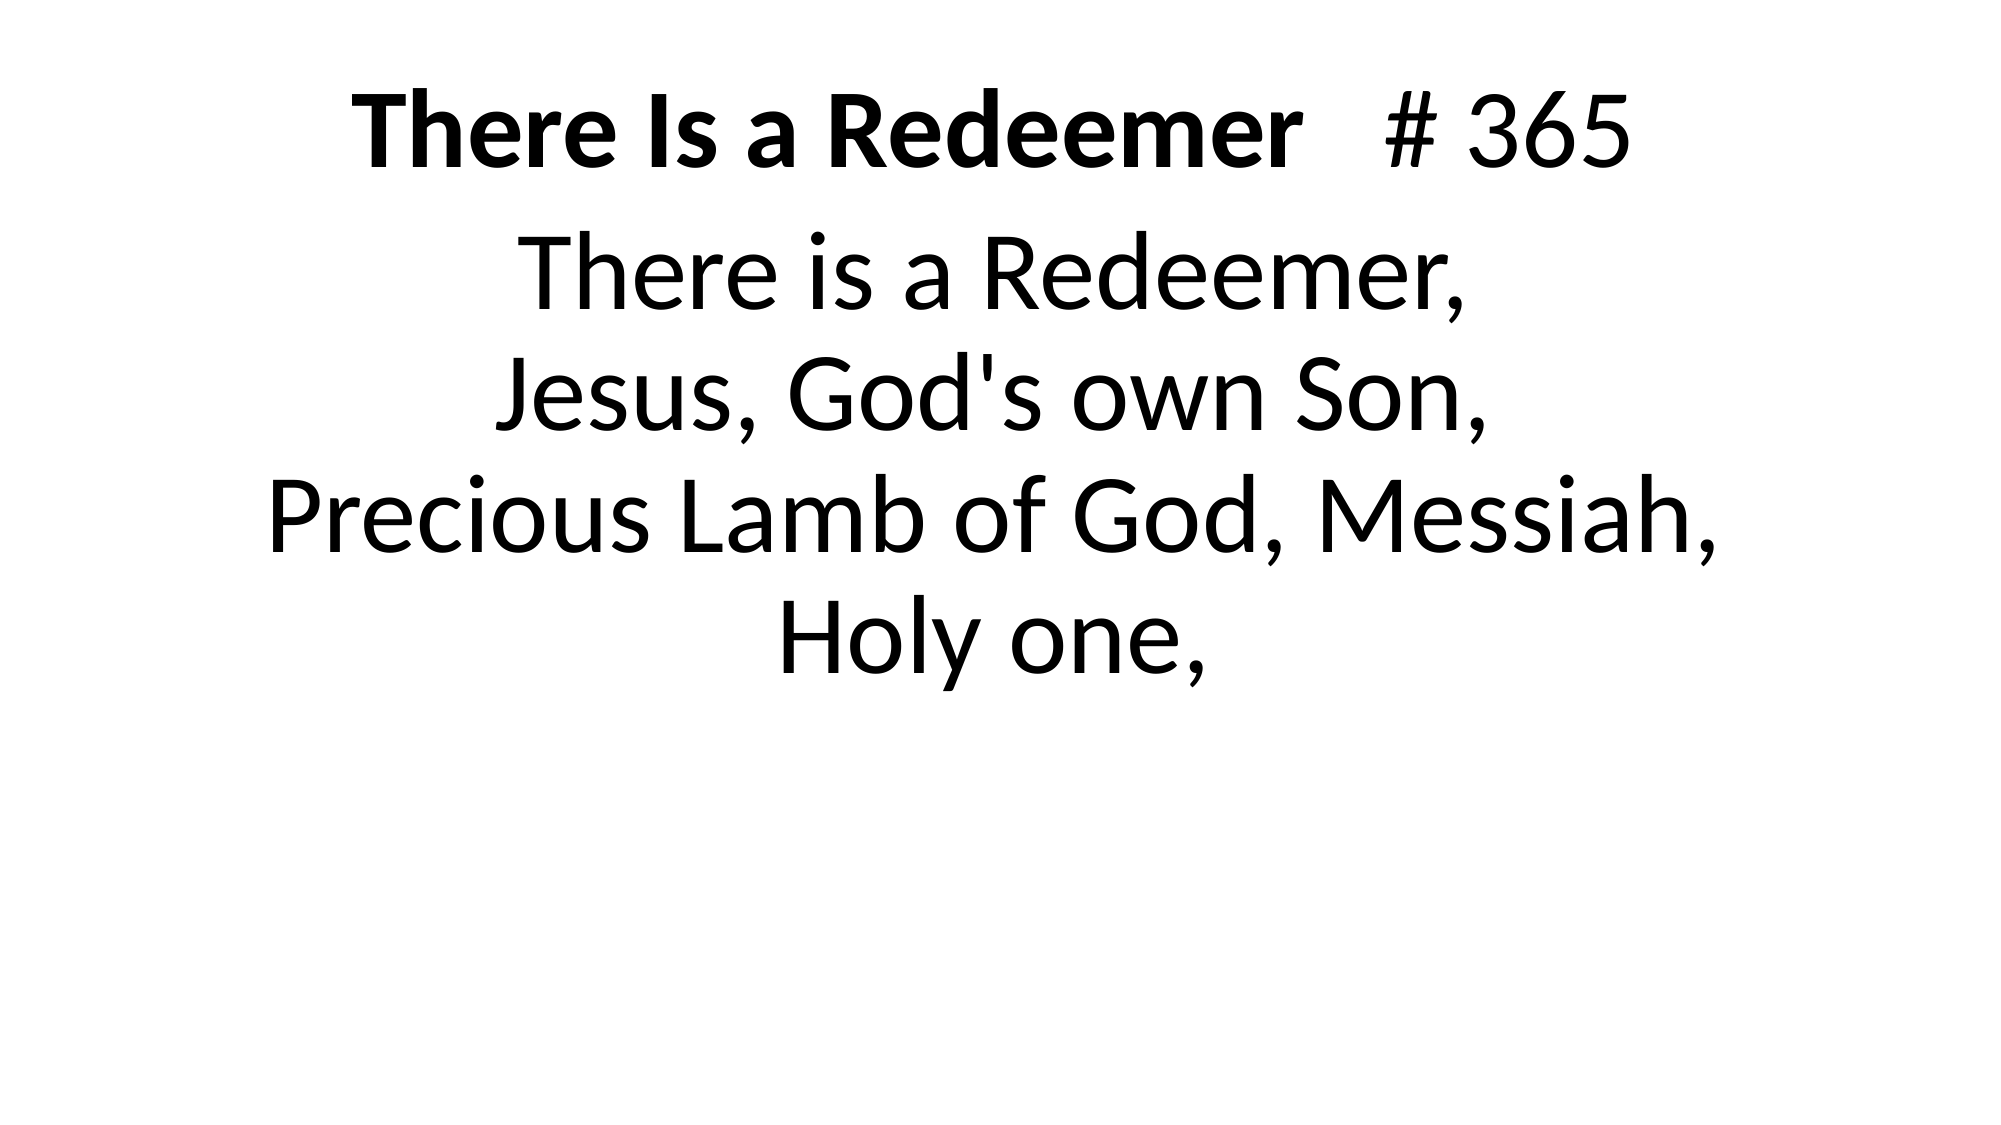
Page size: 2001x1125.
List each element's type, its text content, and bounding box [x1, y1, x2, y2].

subtitle There Is a Redeemer # 365 There is a Redeemer, Jesus, God's own Son, Precious Lamb of God, Messiah, Holy one, [99, 62, 1888, 1050]
